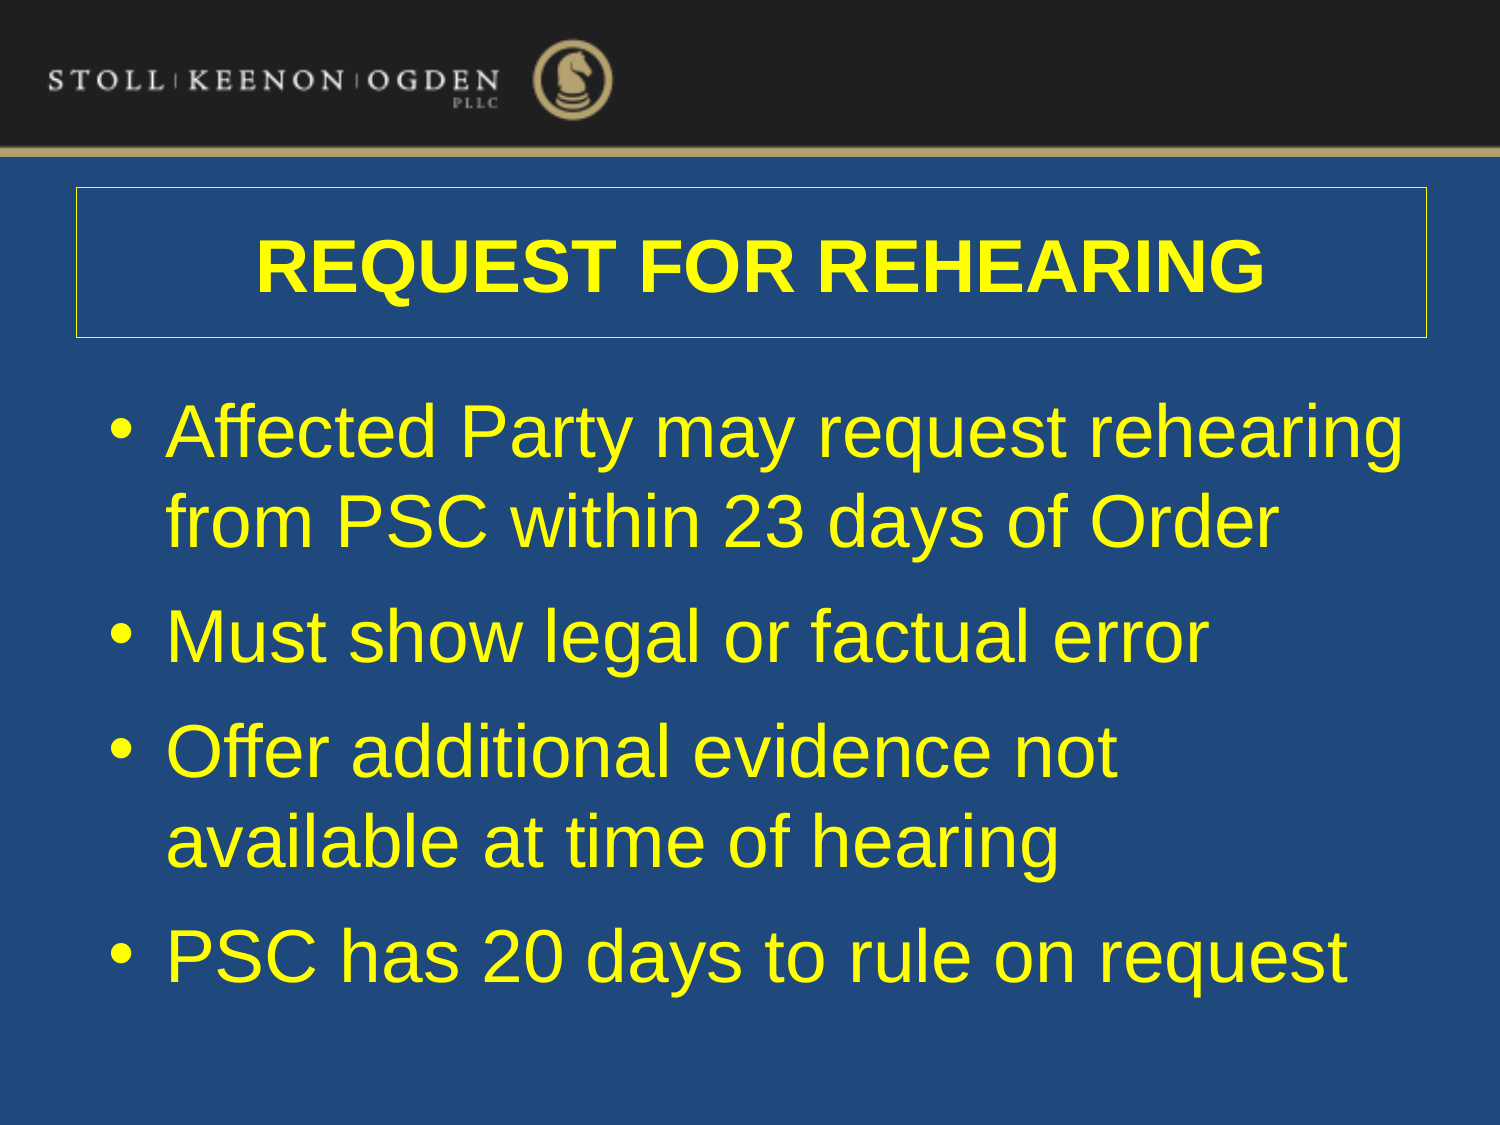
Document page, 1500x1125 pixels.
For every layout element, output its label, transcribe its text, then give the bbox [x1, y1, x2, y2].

list Affected Party may request rehearing from PSC within 23 days of Order Must show legal or factual error Offer additional evidence not available at time of hearing PSC has 20 days to rule on request [75, 375, 1425, 1075]
picture [0, 0, 1500, 157]
text_box REQUEST FOR REHEARING [76, 187, 1427, 338]
